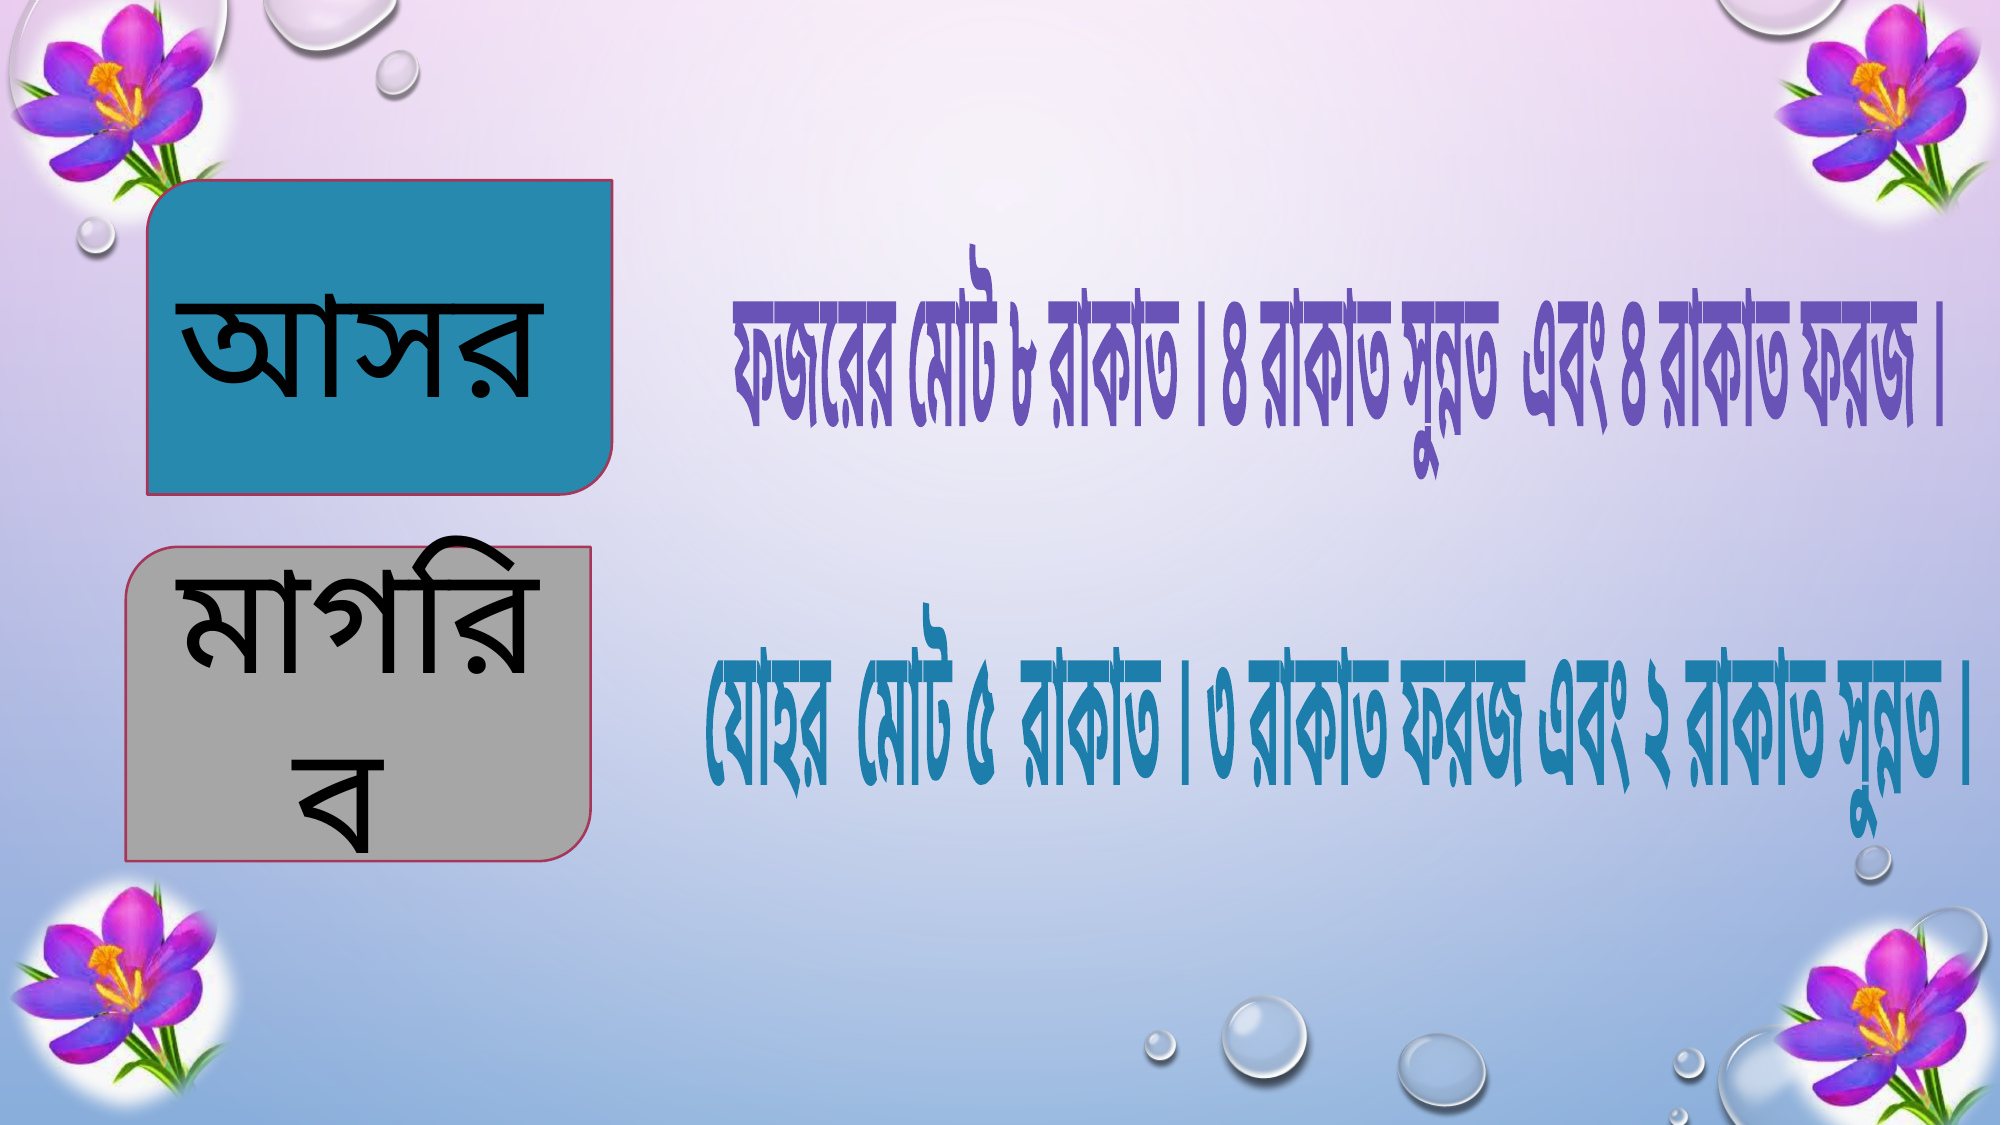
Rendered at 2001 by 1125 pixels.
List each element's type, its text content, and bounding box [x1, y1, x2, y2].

text_box ফজরের মোট ৮ রাকাত । ৪ রাকাত সুন্নত এবং ৪ রাকাত ফরজ । [1048, 288, 1179, 427]
picture [0, 0, 2000, 1125]
text_box মাগরিব [124, 545, 592, 863]
text_box ফজরের মোট ৮ রাকাত । ৪ রাকাত সুন্নত এবং ৪ রাকাত ফরজ । [1260, 288, 1391, 427]
text_box আসর [145, 178, 614, 496]
